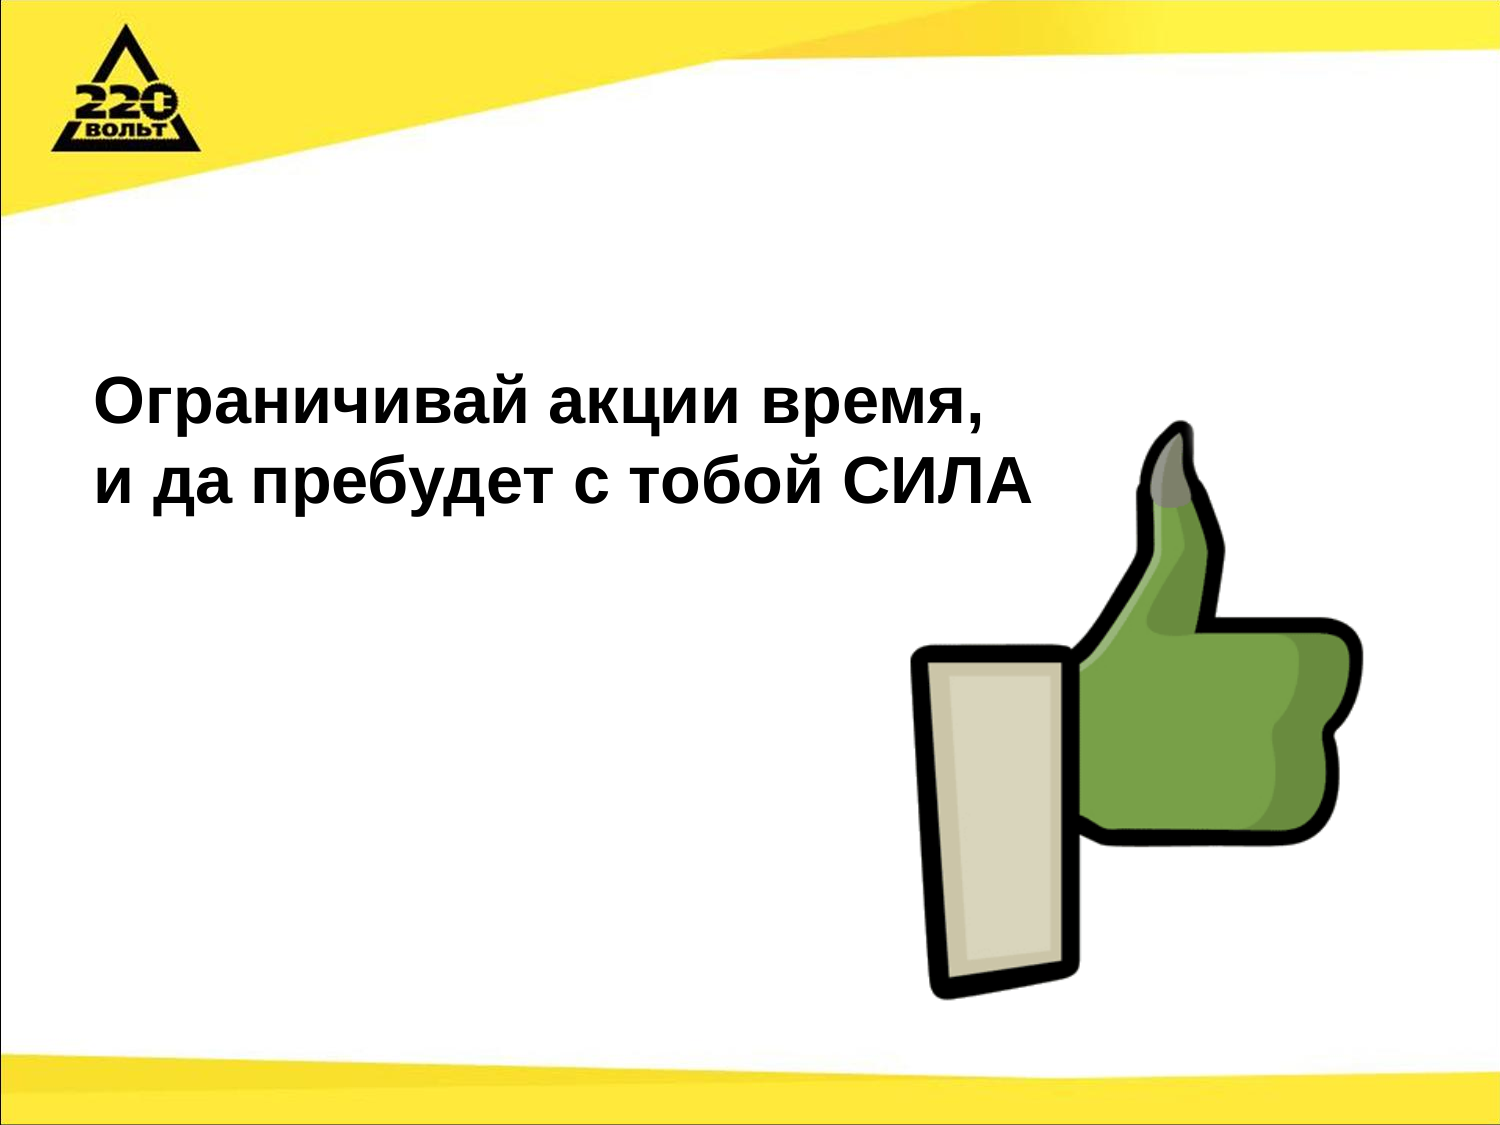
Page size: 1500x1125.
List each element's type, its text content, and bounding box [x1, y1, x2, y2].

text_box Ограничивай акции время, и да пребудет с тобой СИЛА [79, 349, 1050, 525]
picture [0, 0, 1500, 1125]
